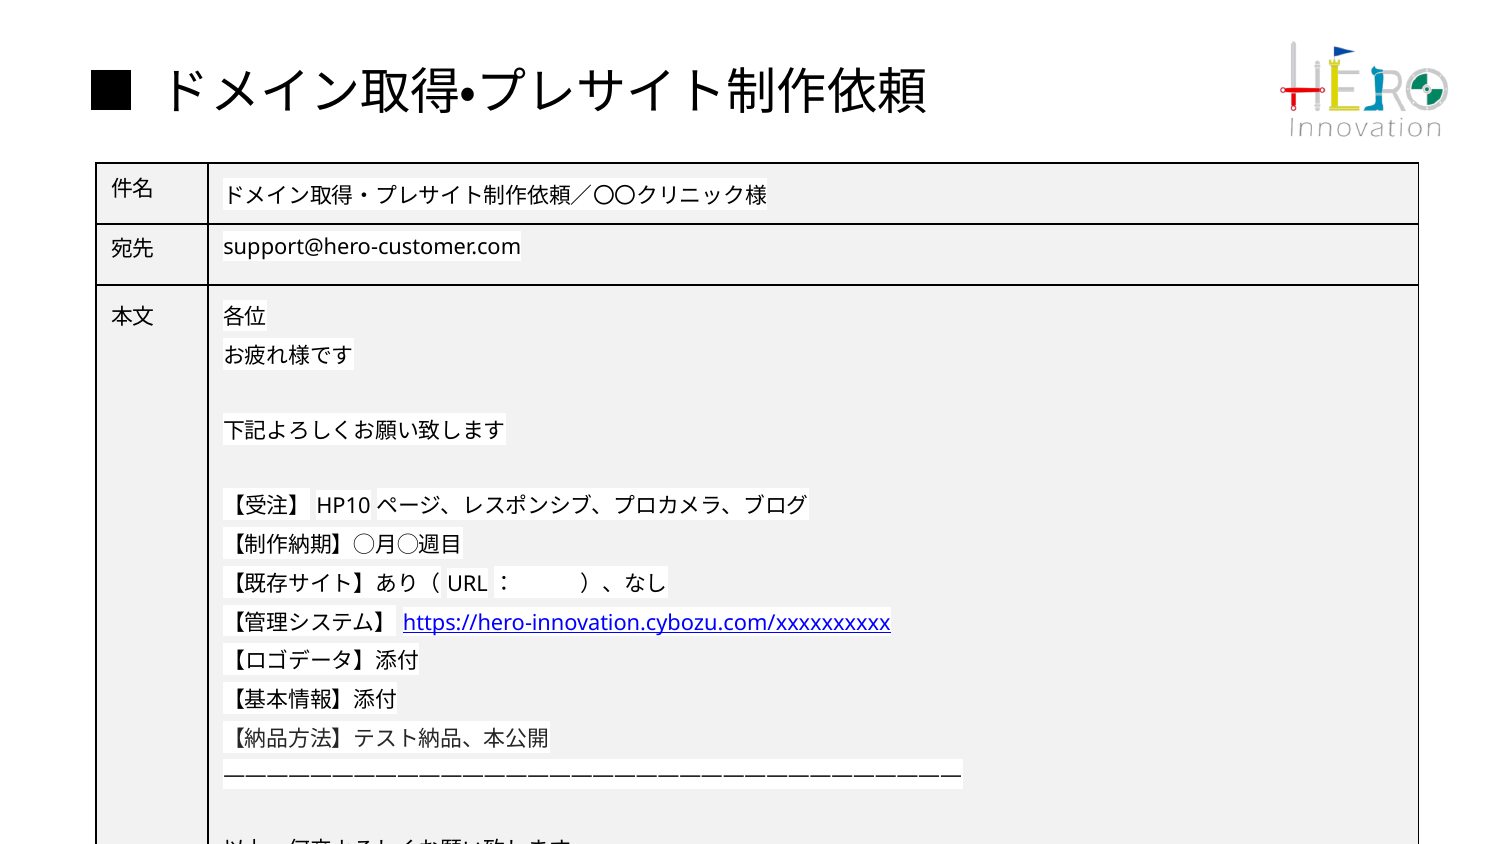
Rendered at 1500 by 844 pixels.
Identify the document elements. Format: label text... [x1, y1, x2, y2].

table_header 件名 [97, 164, 207, 223]
table_cell 各位 お疲れ様です 下記よろしくお願い致します 【受注】HP10ページ、レスポンシブ、プロカメラ、ブログ 【制作納期】◯月◯週目 【既存サイト】あり（URL： ）、なし 【管理システム】https://hero-innovation.cybozu.com/xxxxxxxxxx 【ロゴデータ】添付 【基本情報】添付 【納品方法】テスト納品、本公開 ―――――――――――――――――――――――――――――――――― 以上、何卒よろしくお願い致します [209, 286, 1418, 844]
picture [1270, 36, 1457, 146]
table_cell support@hero-customer.com [209, 225, 1418, 284]
table_cell 宛先 [97, 225, 207, 284]
table_cell 本文 [97, 286, 207, 844]
text_box ■ ドメイン取得・プレサイト制作依頼 [71, 44, 1126, 131]
table_header ドメイン取得・プレサイト制作依頼／〇〇クリニック様 [209, 164, 1418, 223]
